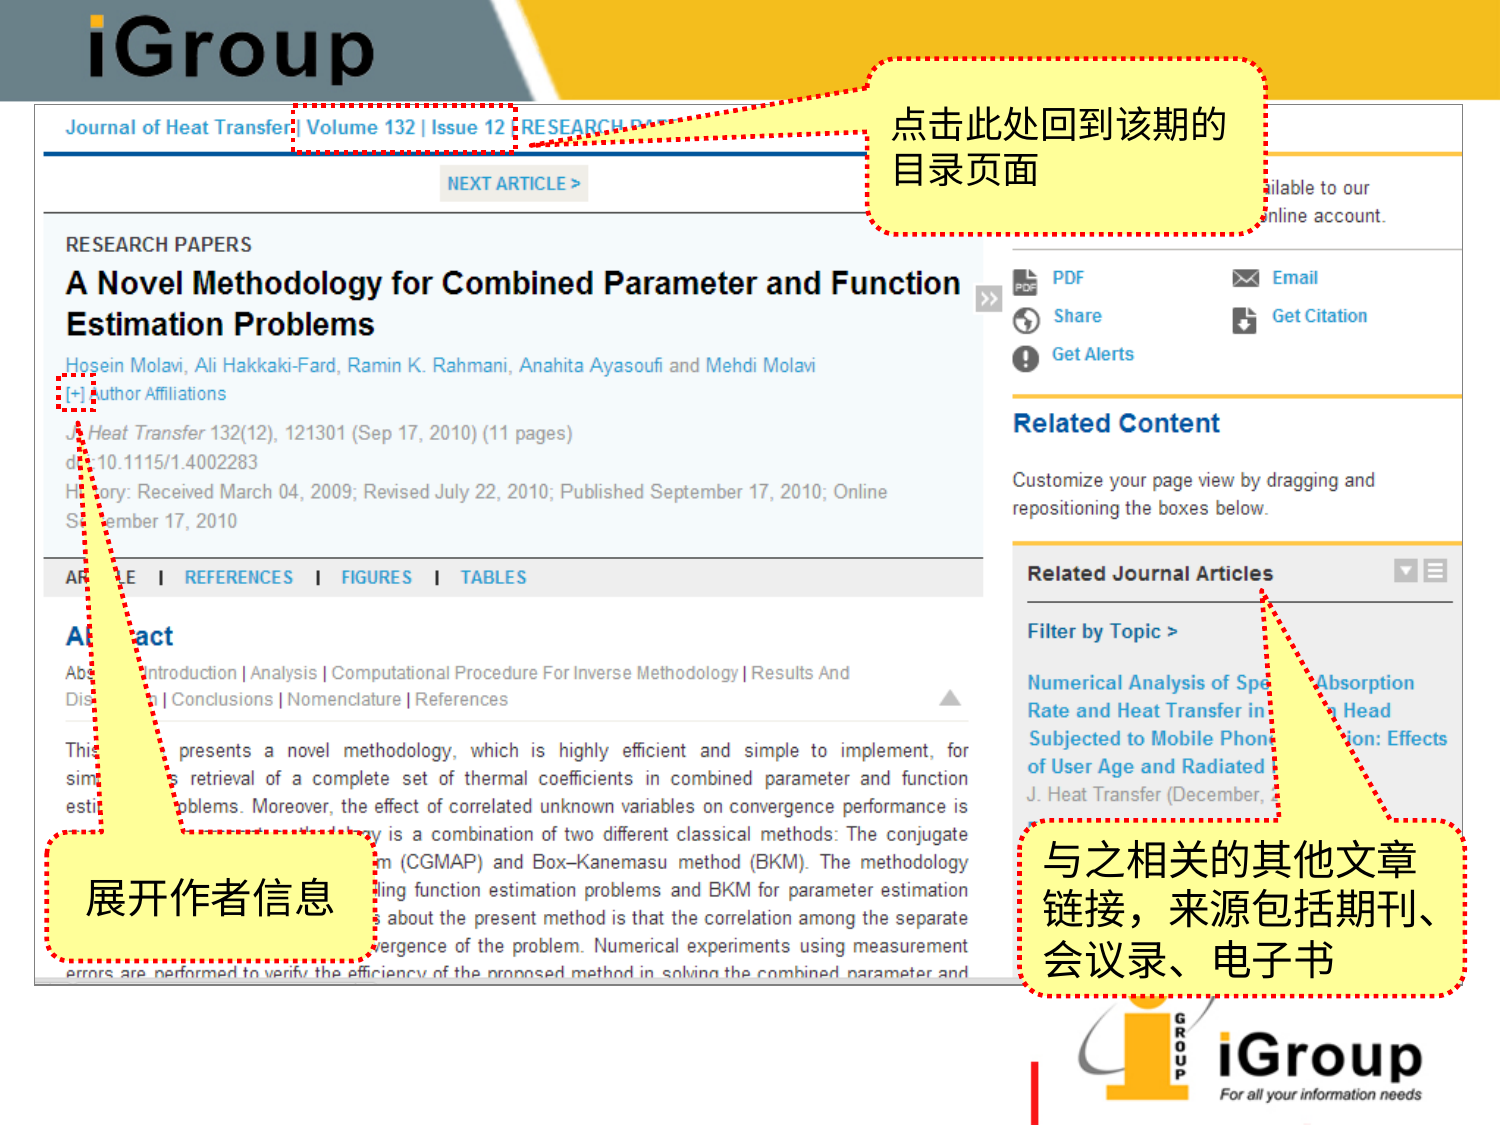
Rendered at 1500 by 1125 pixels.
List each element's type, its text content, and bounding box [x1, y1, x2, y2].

text_box 点击此处回到该期的目录页面 [778, 58, 1266, 103]
picture [0, 0, 1500, 1125]
text_box 与之相关的其他文章链接，来源包括期刊、会议录、电子书 [1035, 993, 1449, 997]
